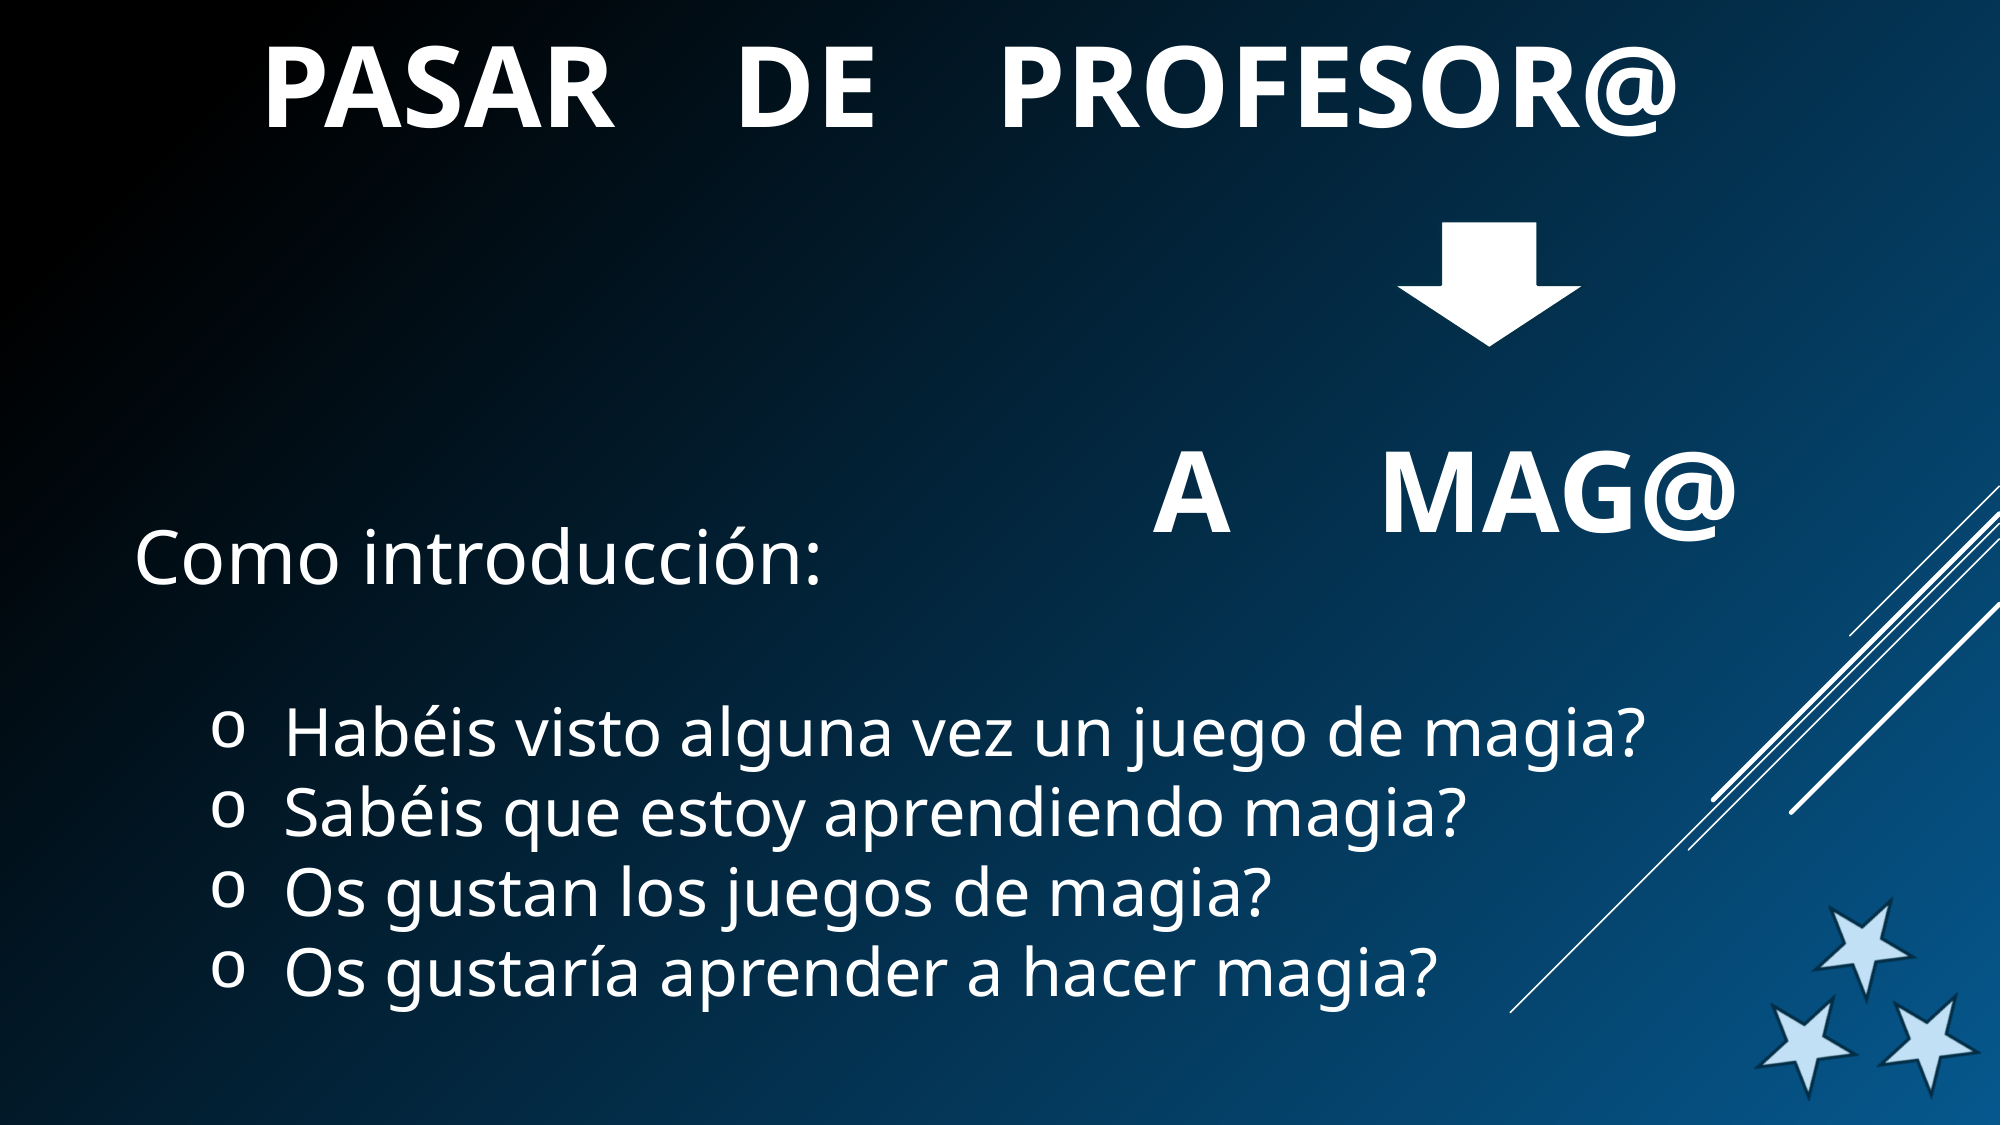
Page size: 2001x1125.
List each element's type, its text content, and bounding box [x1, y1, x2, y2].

text_box Como introducción: Habéis visto alguna vez un juego de magia? Sabéis que estoy aprendiendo magia? Os gustan los juegos de magia? Os gustaría aprender a hacer magia? [118, 322, 1870, 1077]
title Pasar de profesor@ a mag@ [0, 161, 1757, 409]
text_box [1391, 219, 1588, 350]
picture [1737, 870, 2000, 1125]
